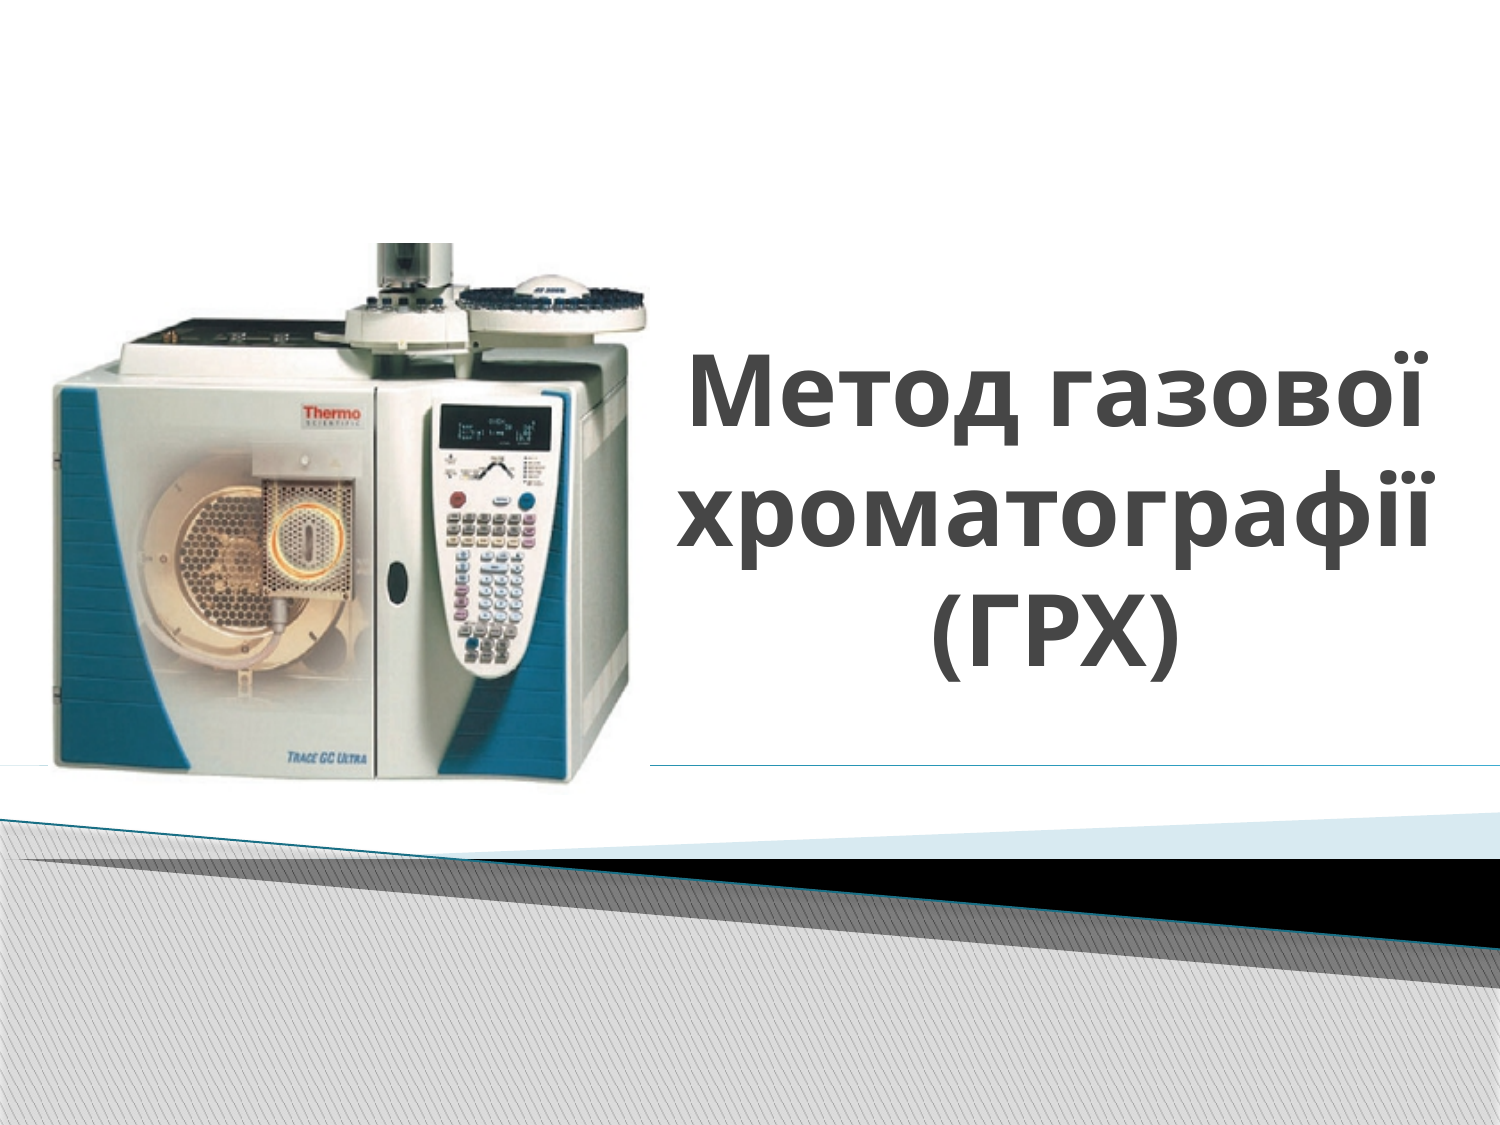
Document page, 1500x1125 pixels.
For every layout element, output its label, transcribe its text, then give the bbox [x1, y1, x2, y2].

title Метод газової хроматографії (ГРХ) [654, 267, 1458, 694]
picture [0, 243, 650, 795]
picture [5, 859, 1500, 989]
